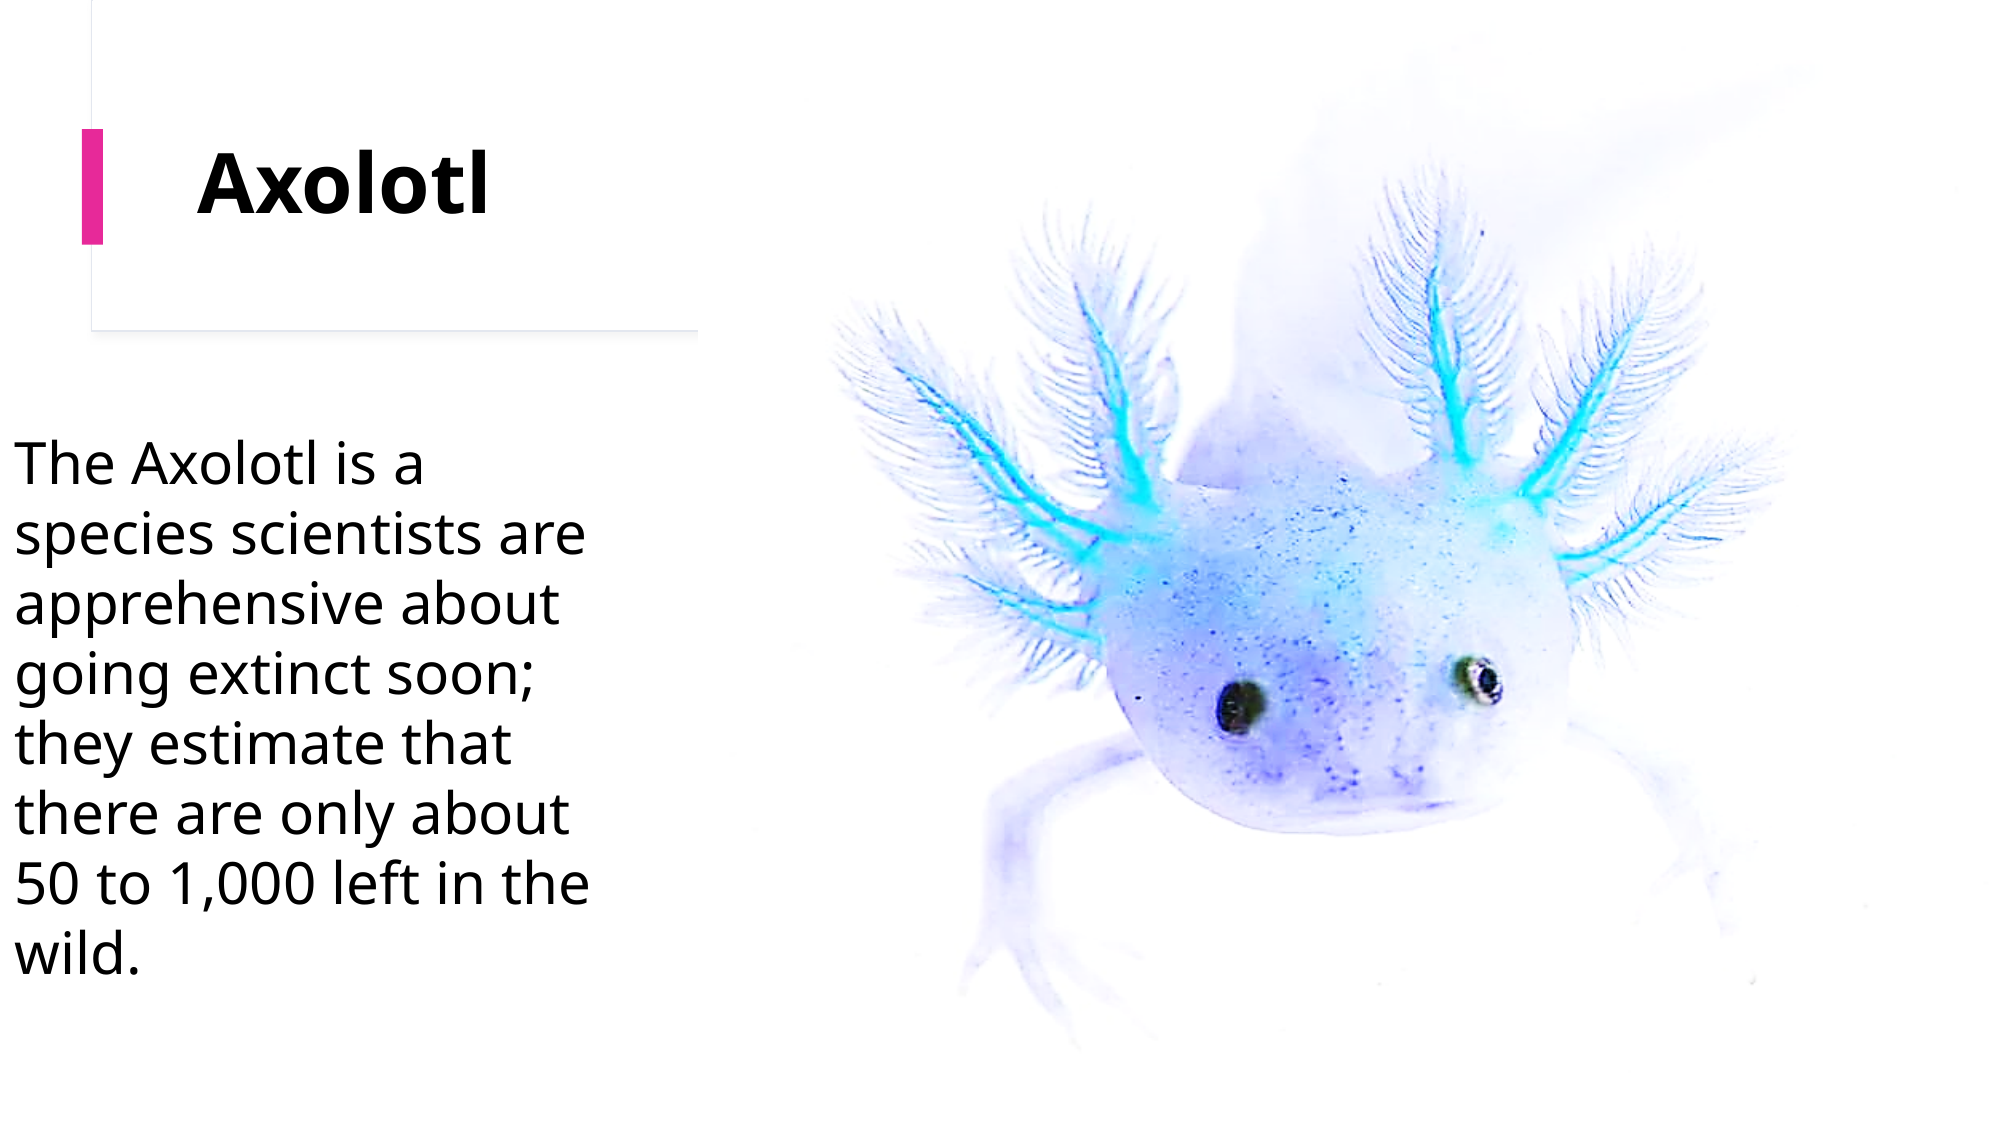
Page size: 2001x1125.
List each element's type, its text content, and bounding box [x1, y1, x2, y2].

text_box The Axolotl is a species scientists are apprehensive about going extinct soon; they estimate that there are only about 50 to 1,000 left in the wild. [0, 418, 611, 994]
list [698, 0, 2000, 1125]
title Axolotl [183, 90, 698, 284]
